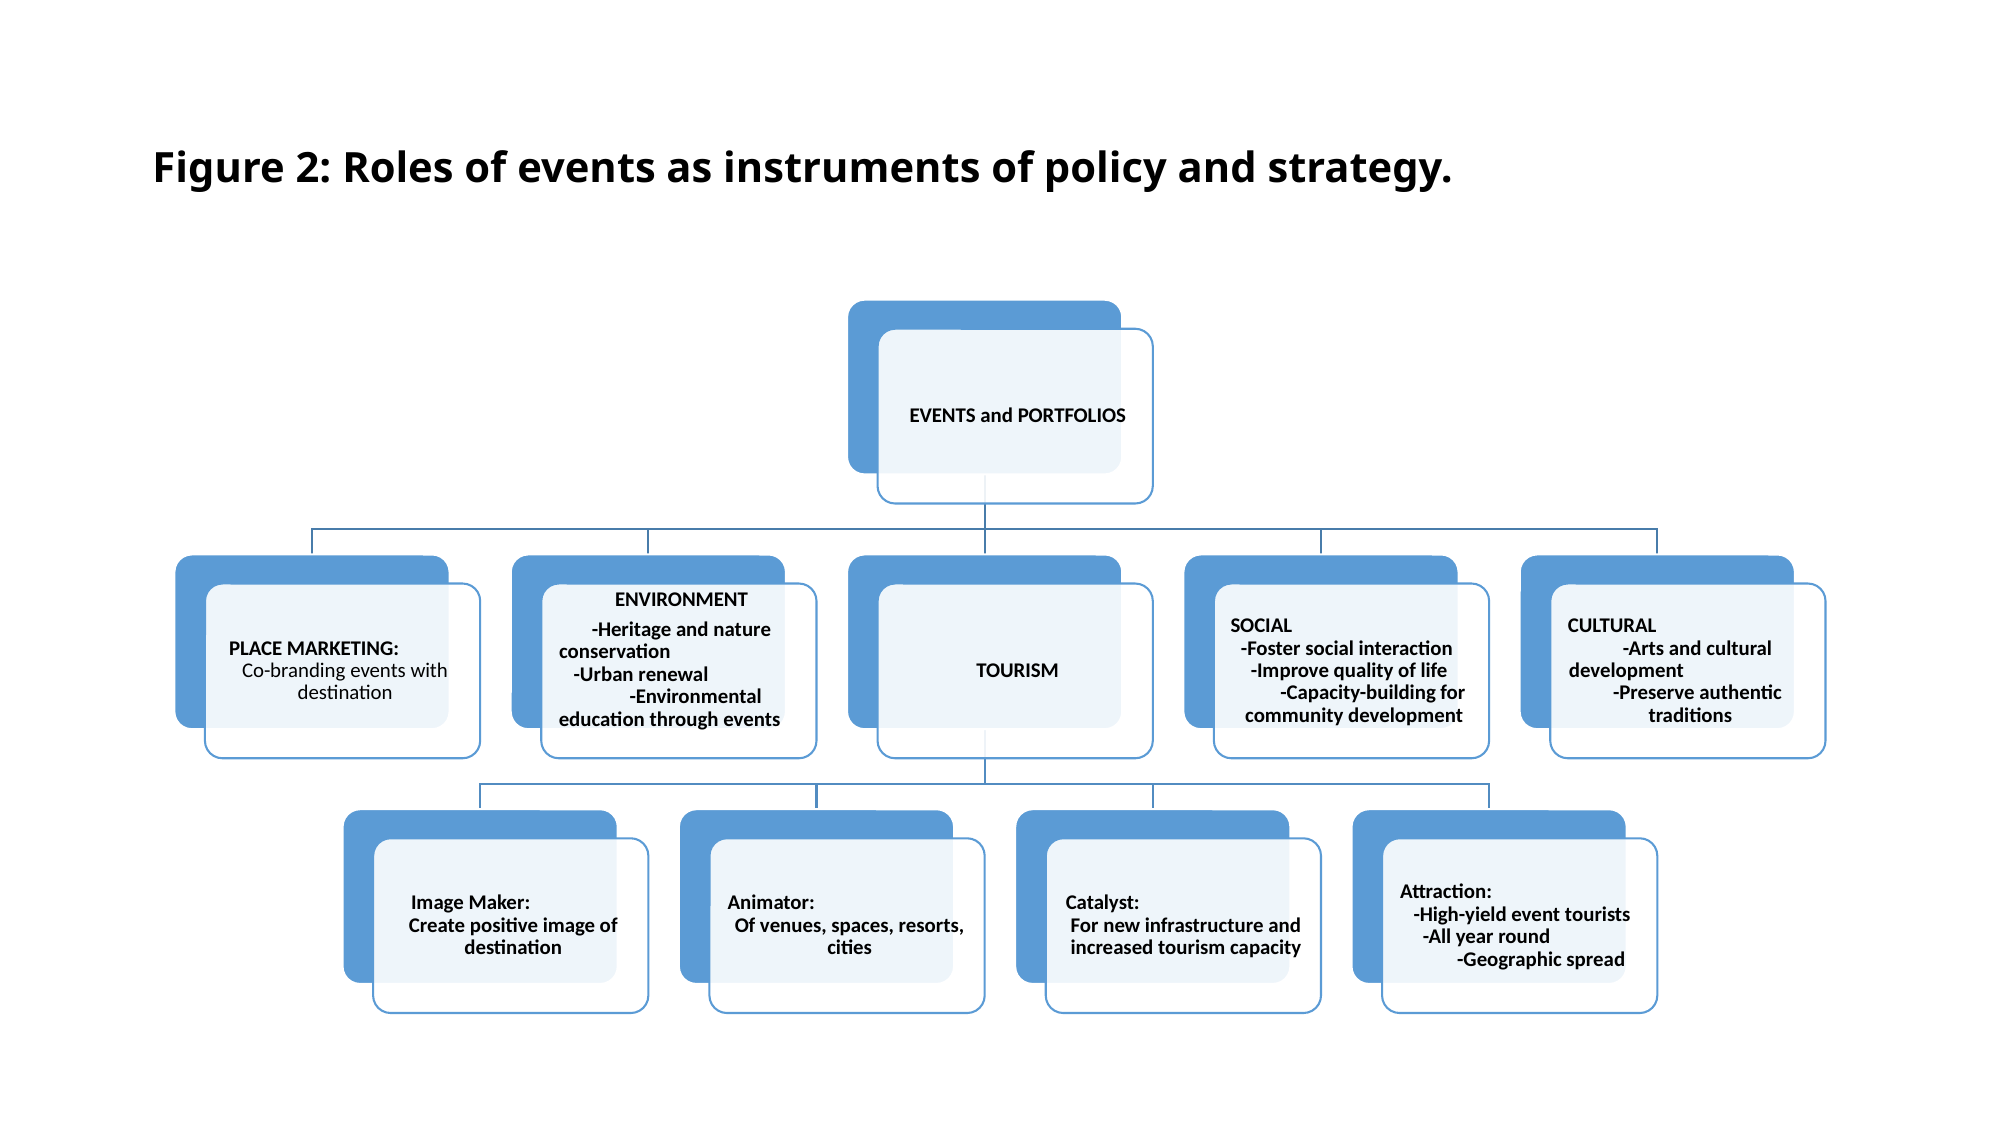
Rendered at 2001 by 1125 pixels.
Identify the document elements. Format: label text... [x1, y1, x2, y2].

title Figure 2: Roles of events as instruments of policy and strategy. [137, 59, 1863, 278]
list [137, 299, 1863, 1014]
